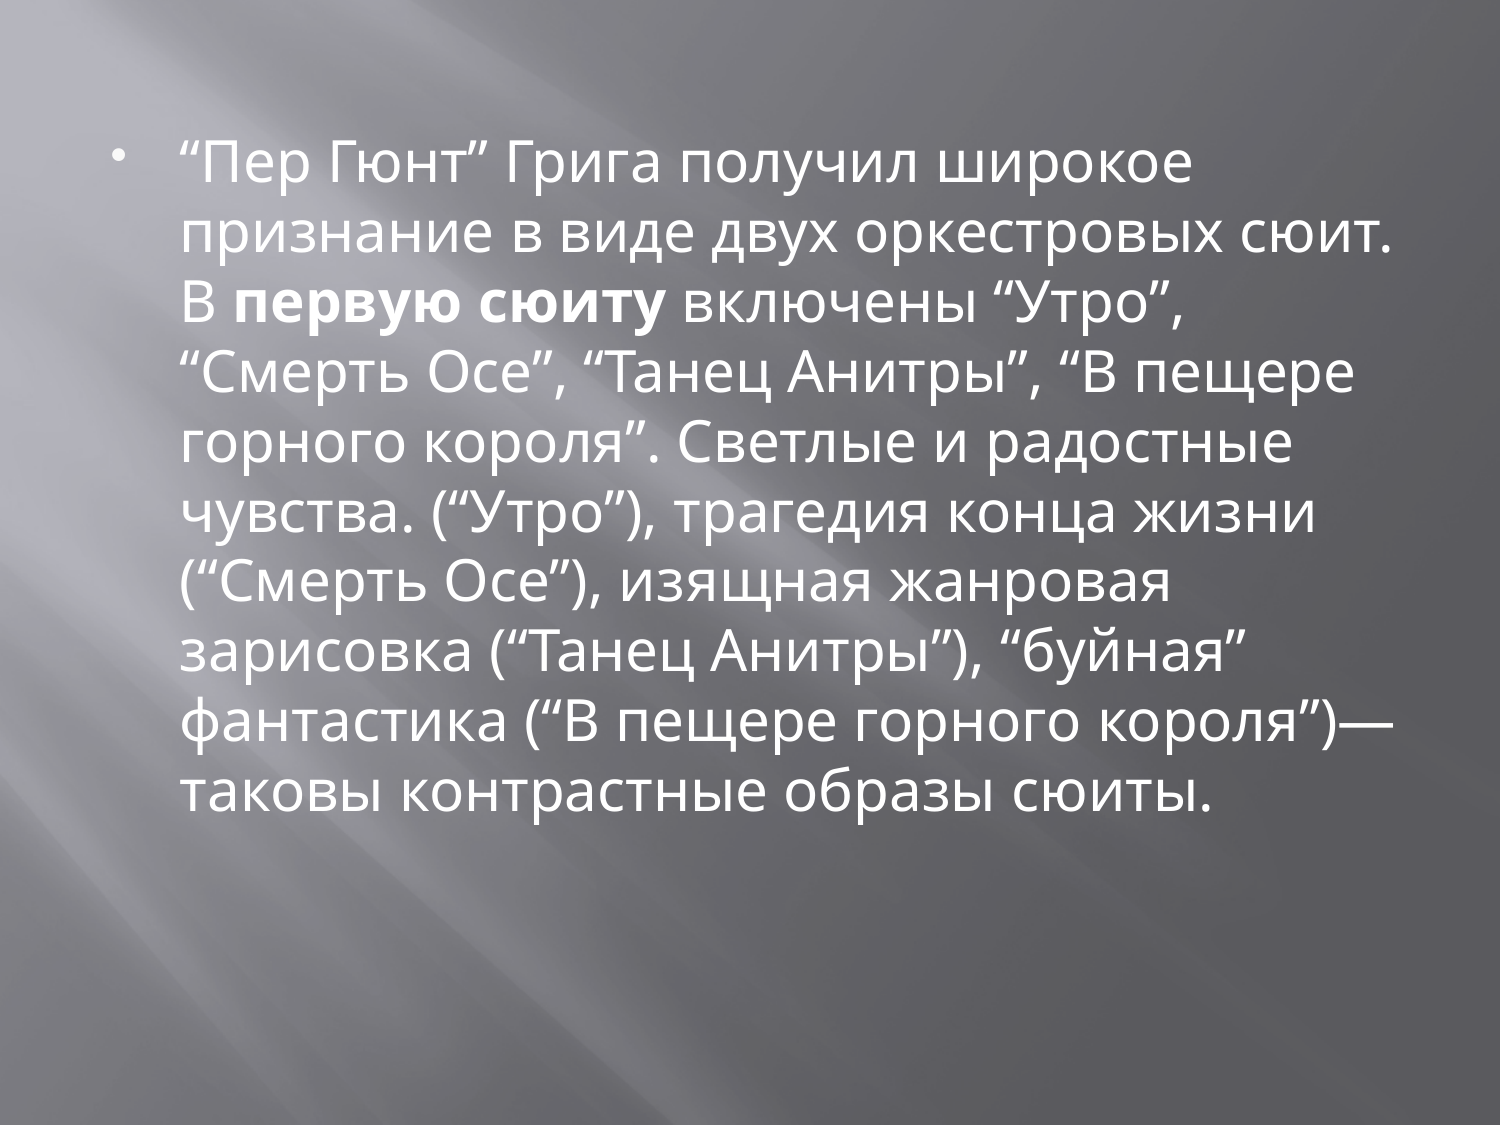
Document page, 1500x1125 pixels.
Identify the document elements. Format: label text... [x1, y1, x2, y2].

list “Пер Гюнт” Грига получил широкое признание в виде двух оркестровых сюит. В первую сюиту включены “Утро”, “Смерть Осе”, “Танец Анитры”, “В пещере горного короля”. Светлые и радостные чувства. (“Утро”), трагедия конца жизни (“Смерть Осе”), изящная жанровая зарисовка (“Танец Анитры”), “буйная” фантастика (“В пещере горного короля”)—таковы контрастные образы сюиты. [75, 117, 1425, 1005]
